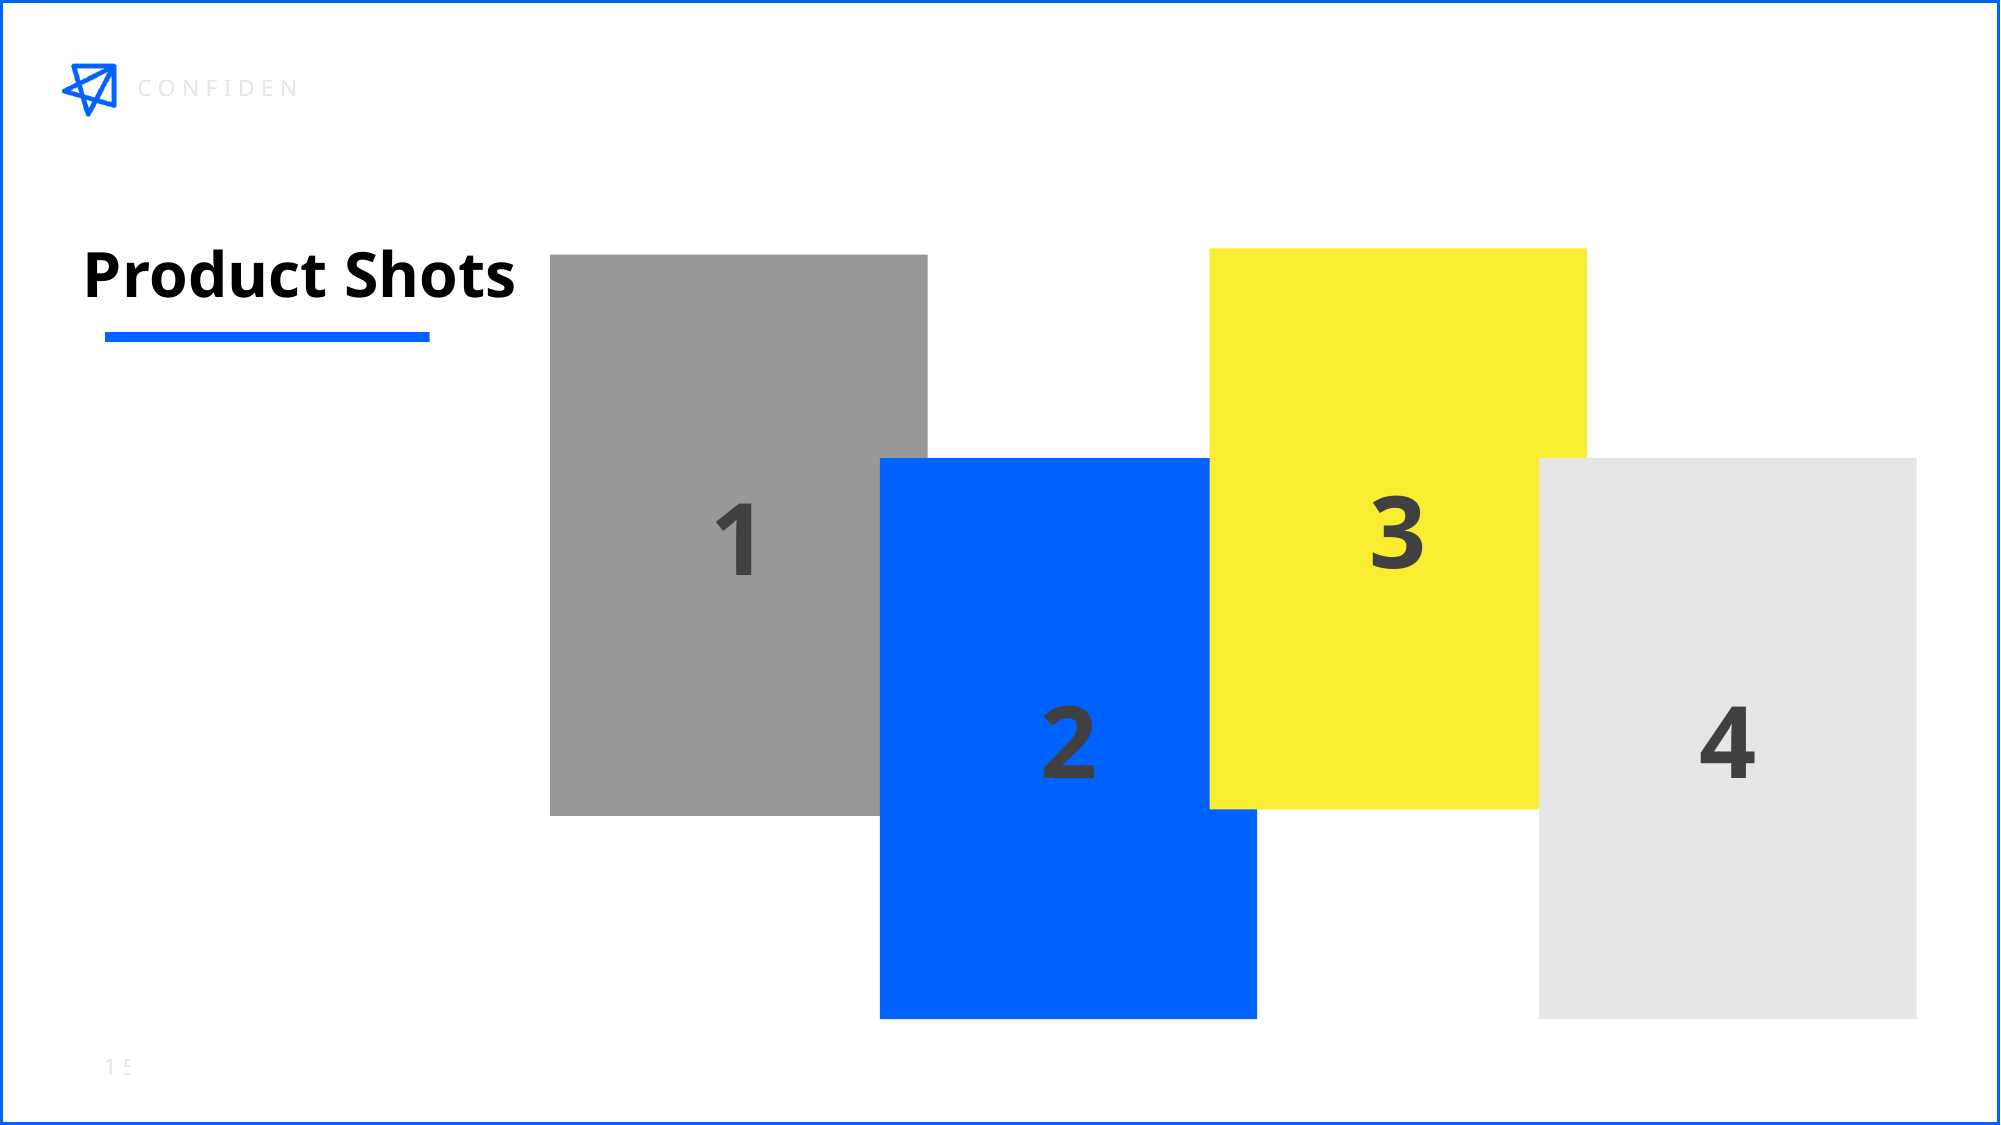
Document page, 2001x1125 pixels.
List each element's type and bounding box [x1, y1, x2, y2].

text_box [550, 248, 1917, 1020]
text_box [0, 0, 2000, 1125]
